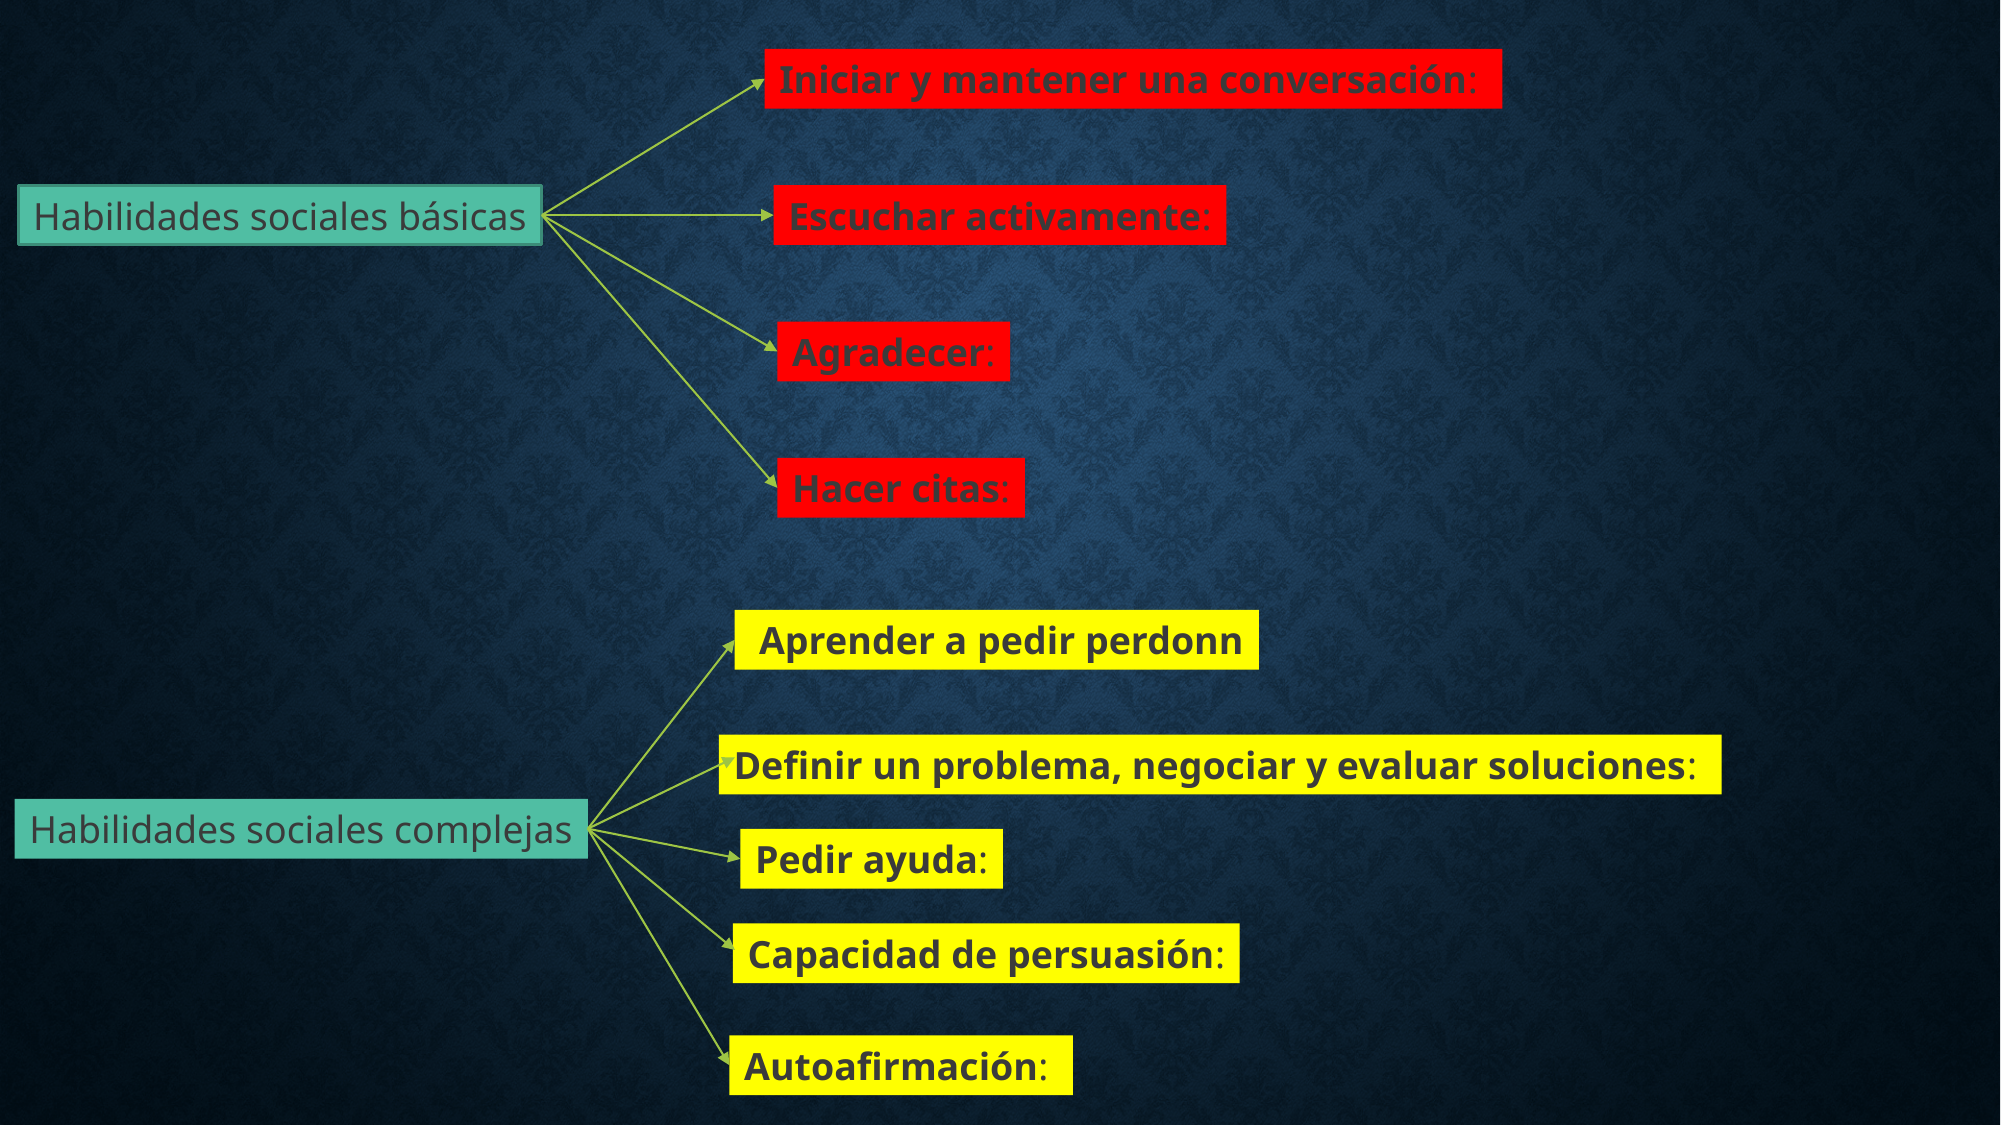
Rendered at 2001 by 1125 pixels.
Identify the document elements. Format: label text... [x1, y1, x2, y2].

text_box Hacer citas: [777, 457, 1025, 518]
text_box Habilidades sociales complejas [14, 798, 571, 859]
text_box Autoafirmación: [729, 1035, 1073, 1096]
text_box Capacidad de persuasión: [744, 923, 1240, 984]
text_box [536, 215, 781, 489]
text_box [738, 828, 745, 840]
text_box Iniciar y mantener una conversación: [764, 48, 1503, 109]
text_box Definir un problema, negociar y evaluar soluciones: [752, 734, 1722, 795]
text_box Aprender a pedir perdonn [734, 609, 1259, 670]
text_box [578, 756, 736, 827]
text_box Pedir ayuda: [745, 828, 1003, 889]
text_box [536, 78, 781, 214]
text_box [578, 639, 745, 828]
text_box Habilidades sociales básicas [17, 184, 529, 246]
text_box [578, 828, 738, 1067]
text_box Agradecer: [787, 321, 1011, 382]
text_box Escuchar activamente: [787, 185, 1227, 245]
